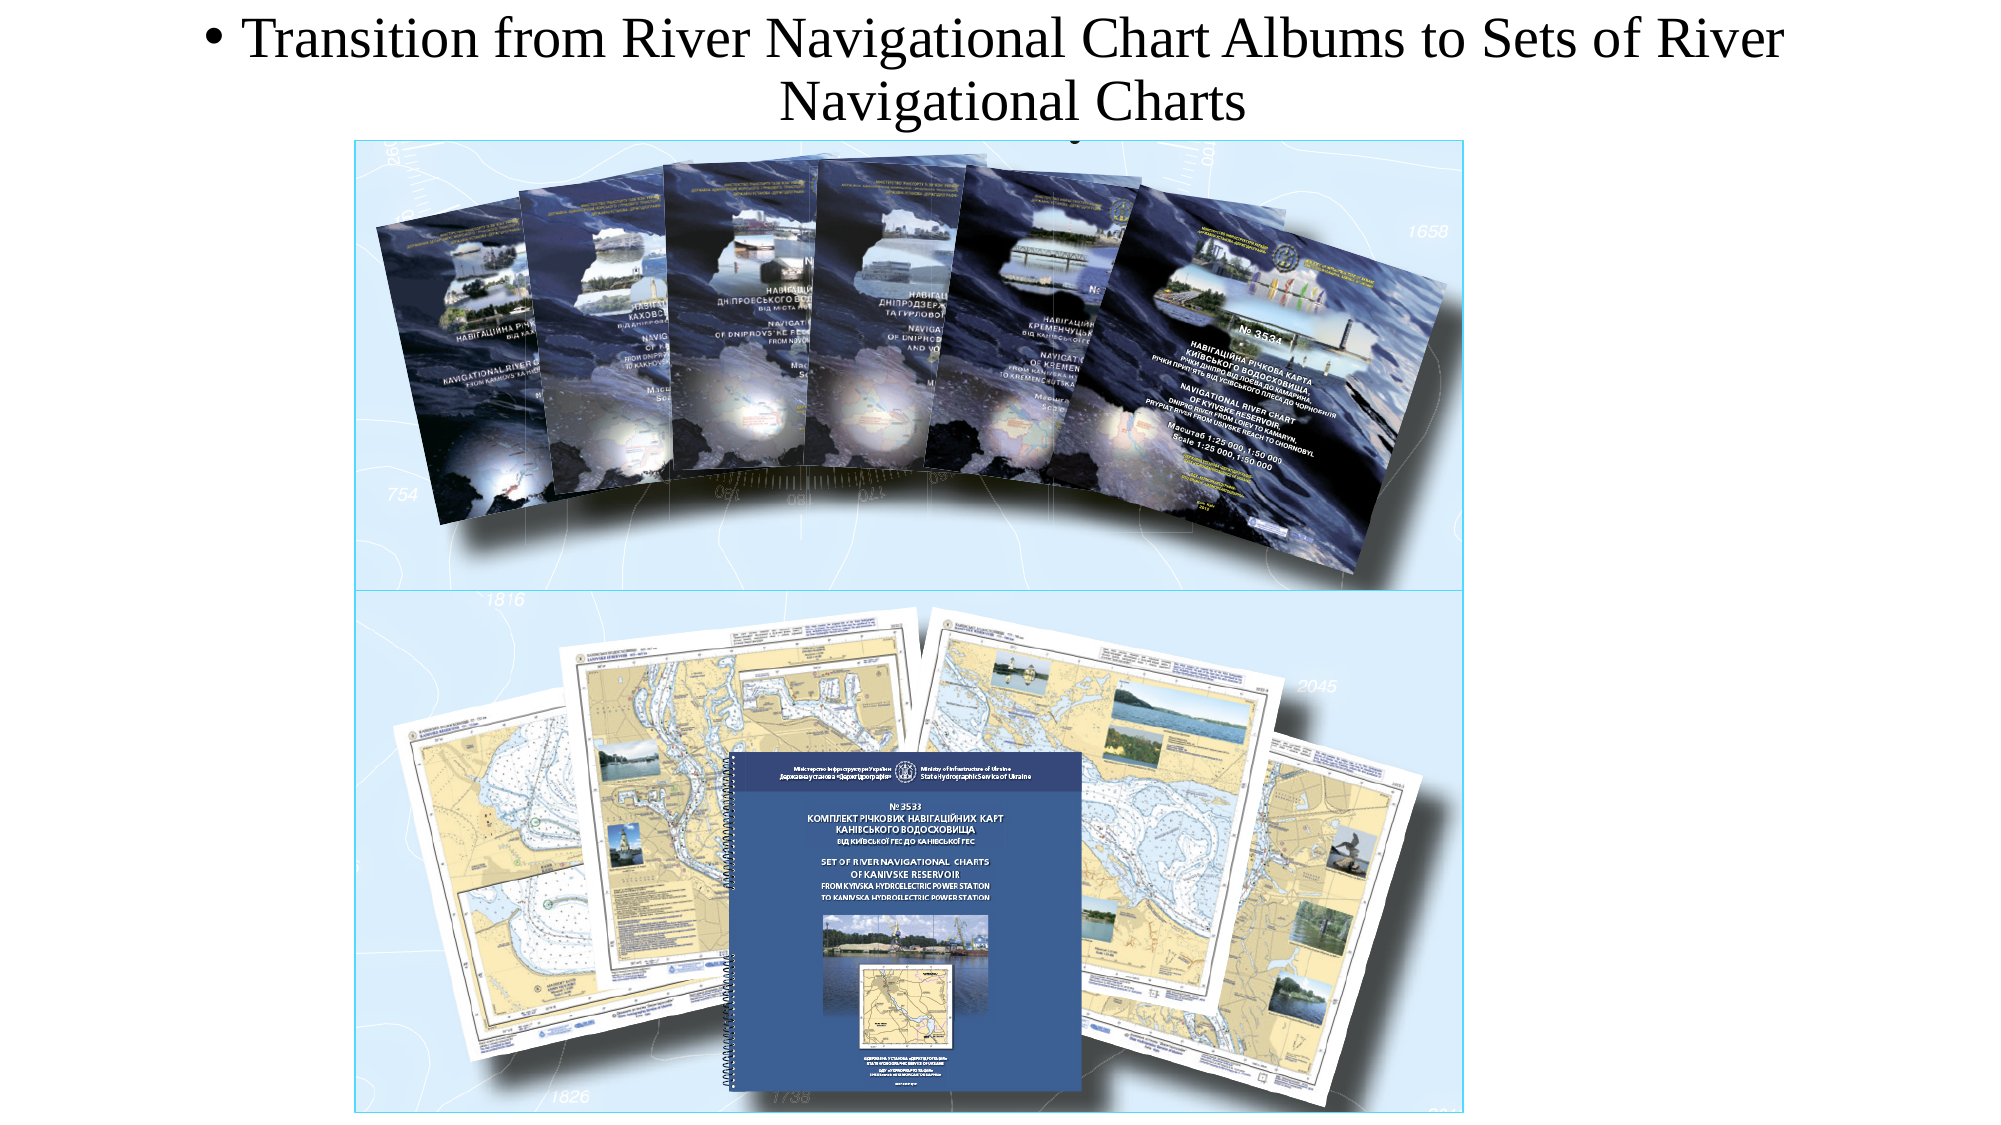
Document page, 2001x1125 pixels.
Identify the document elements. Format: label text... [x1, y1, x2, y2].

list Transition from River Navigational Chart Albums to Sets of River Navigational Charts [132, 0, 1858, 146]
picture [355, 141, 1463, 1112]
